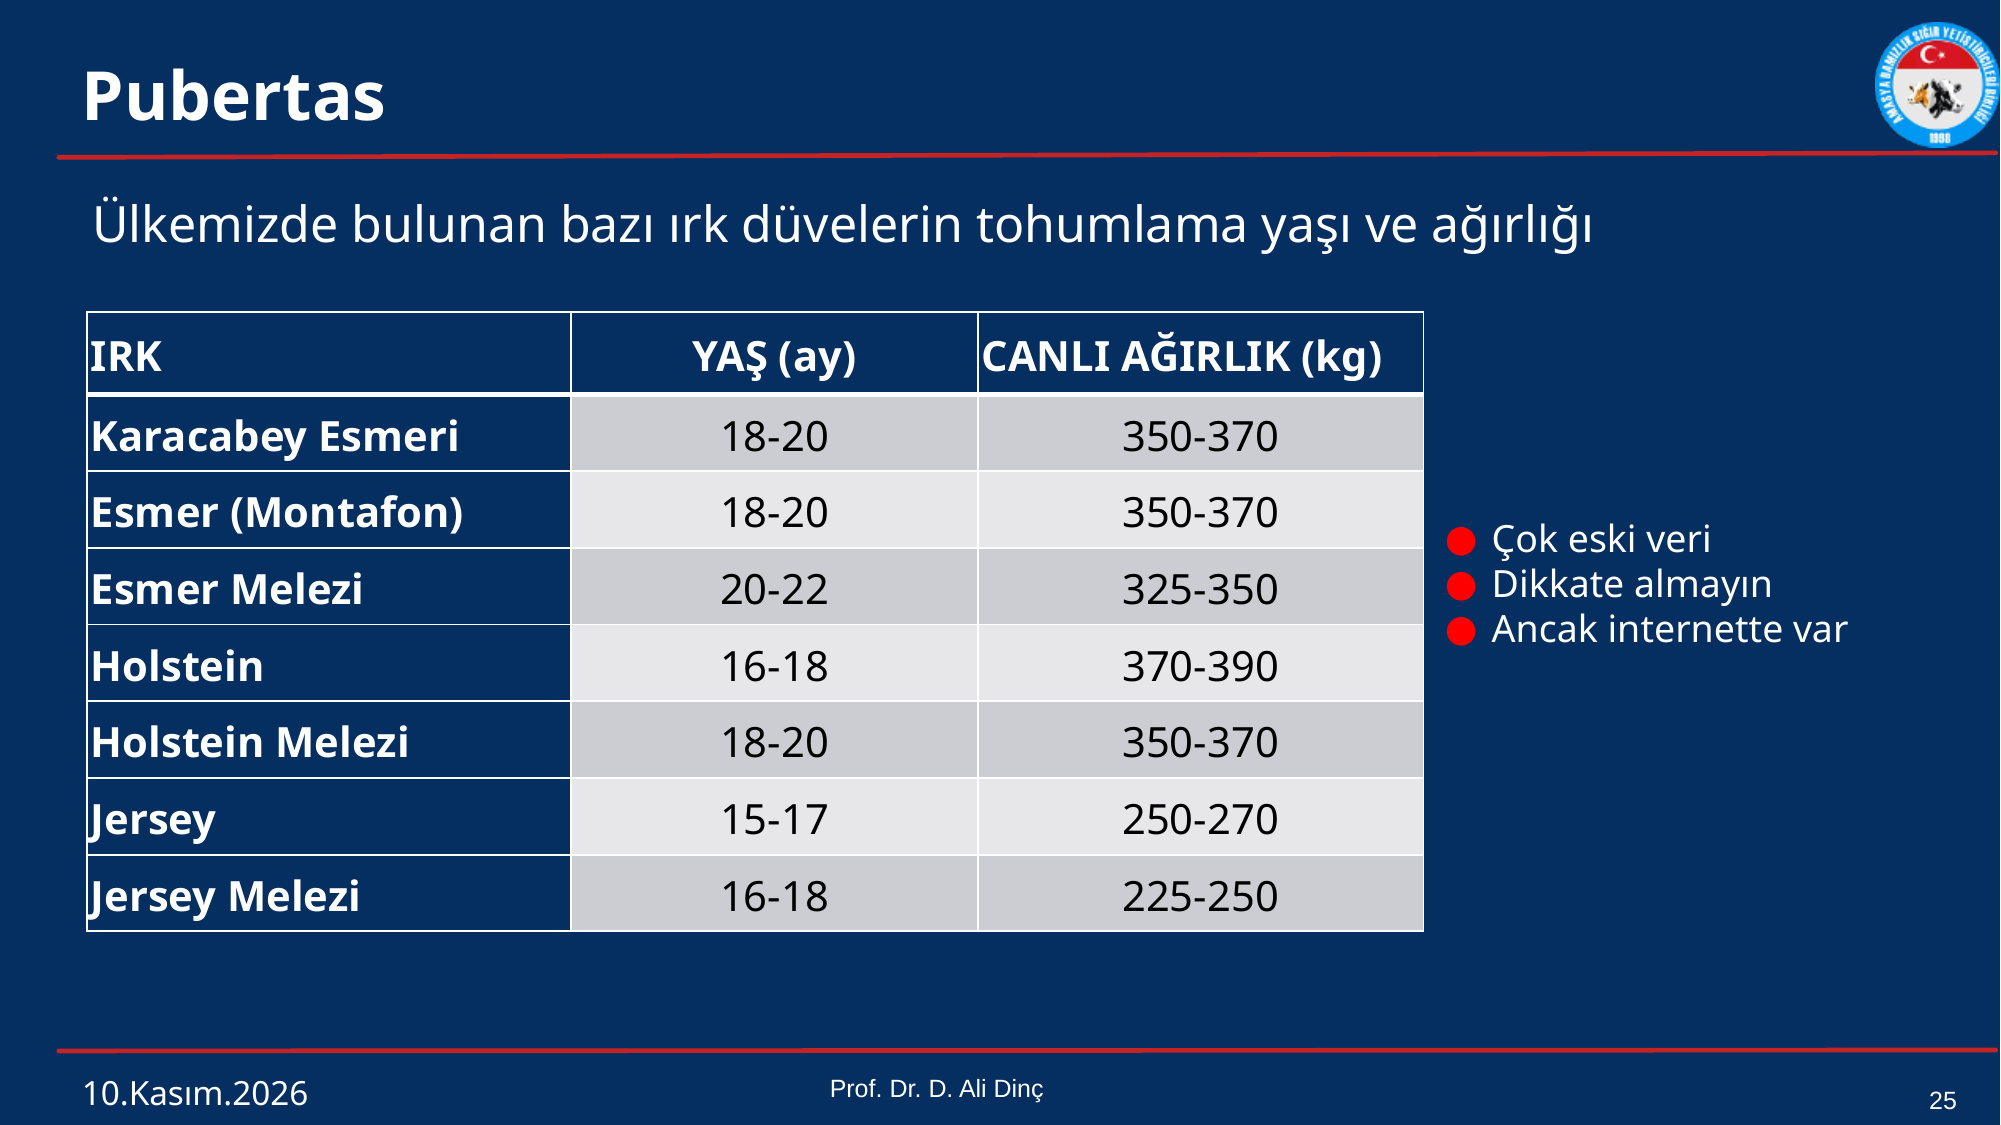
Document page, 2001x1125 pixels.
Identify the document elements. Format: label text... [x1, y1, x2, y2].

table_cell 16-18 [572, 625, 977, 700]
table_header YAŞ (ay) [572, 313, 977, 392]
table_cell Esmer (Montafon) [88, 472, 570, 547]
table_cell 18-20 [572, 702, 977, 777]
table_cell 325-350 [979, 549, 1423, 624]
slide_number 25 [1711, 1065, 1973, 1122]
table_cell Karacabey Esmeri [88, 397, 570, 470]
table_cell Esmer Melezi [88, 549, 570, 624]
picture [1875, 22, 2001, 148]
table_cell Jersey [88, 779, 570, 854]
table_cell 350-370 [979, 472, 1423, 547]
table_cell 18-20 [572, 472, 977, 547]
title Pubertas [66, 45, 1675, 142]
table_cell 15-17 [572, 779, 977, 854]
table_header CANLI AĞIRLIK (kg) [979, 313, 1423, 392]
table_cell Jersey Melezi [88, 856, 570, 930]
table_cell Holstein Melezi [88, 702, 570, 777]
table_cell 250-270 [979, 779, 1423, 854]
table_cell 20-22 [572, 549, 977, 624]
footer Prof. Dr. D. Ali Dinç [814, 1065, 1186, 1122]
table_cell 350-370 [979, 702, 1423, 777]
table_header IRK [88, 313, 570, 392]
table_cell 225-250 [979, 856, 1423, 930]
table_cell 16-18 [572, 856, 977, 930]
table_cell 18-20 [572, 397, 977, 470]
table_cell 370-390 [979, 625, 1423, 700]
table_cell Holstein [88, 625, 570, 700]
list Ülkemizde bulunan bazı ırk düvelerin tohumlama yaşı ve ağırlığı [77, 184, 1686, 327]
table_cell 350-370 [979, 397, 1423, 470]
text_box Çok eski veri Dikkate almayın Ancak internette var [1429, 507, 1958, 657]
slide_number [66, 1064, 481, 1115]
